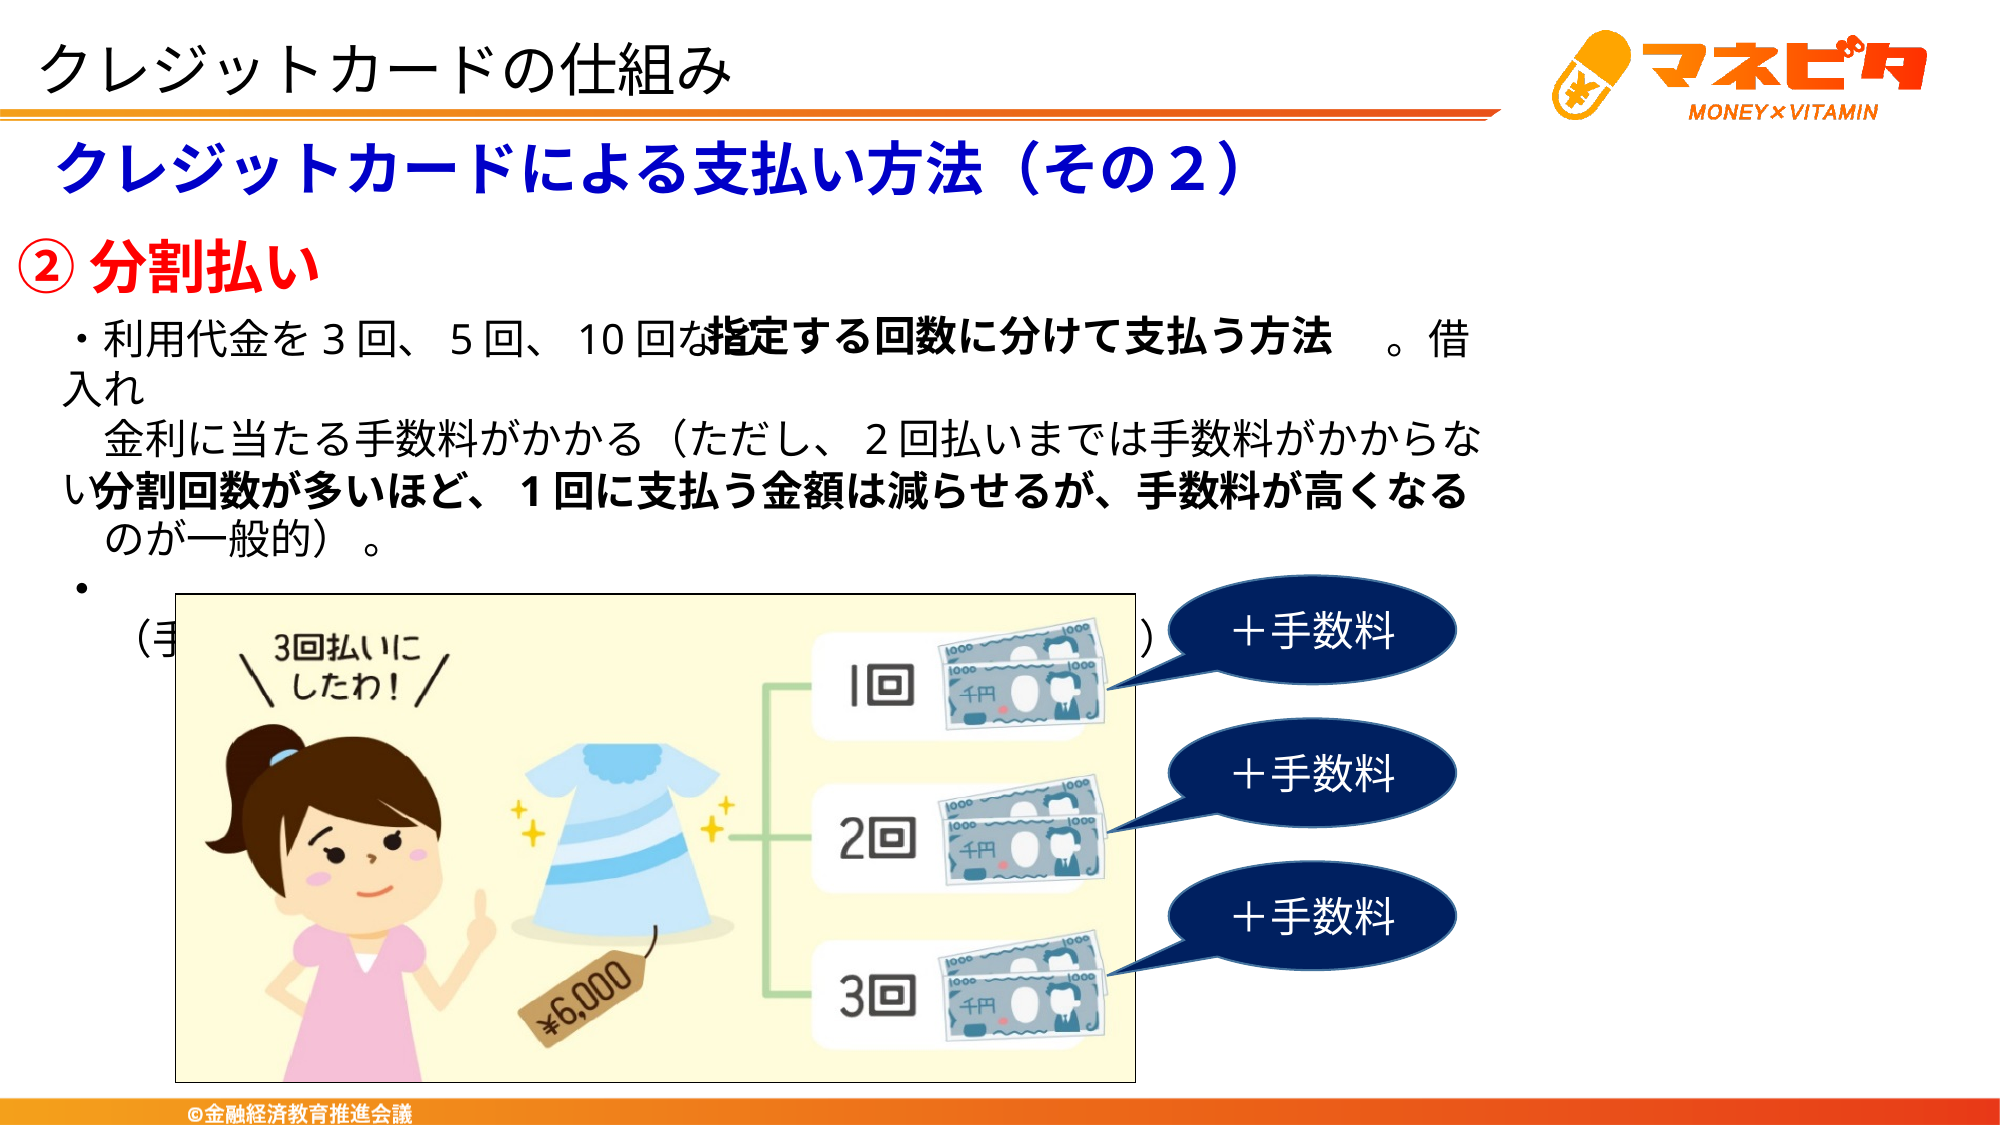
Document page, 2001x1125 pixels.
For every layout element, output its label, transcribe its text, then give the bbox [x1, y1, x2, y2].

text_box ＋手数料 [1135, 574, 1458, 686]
picture [0, 69, 20, 132]
text_box 分割回数が多いほど、1回に支払う金額は減らせるが、手数料が高くなる [63, 457, 1501, 522]
picture [176, 594, 1135, 1082]
picture [1552, 30, 1927, 120]
picture [0, 1071, 2000, 1125]
text_box ＋手数料 [1135, 860, 1458, 972]
title クレジットカードによる支払い方法（その２） [10, 132, 1534, 226]
text_box ＋手数料 [1135, 717, 1458, 829]
text_box 指定する回数に分けて支払う方法 [682, 285, 1358, 384]
text_box ②分割払い ・利用代金を3回、5回、10回など 。借入れ 金利に当たる手数料がかかる（ただし、2回払いまでは手数料がかからない のが一般的） 。 ・ （手数料が最高で年利15％程度に相当する事例もある）。 [2, 222, 1527, 671]
picture [1291, 69, 1540, 132]
text_box クレジットカードの仕組み [20, 33, 1291, 135]
